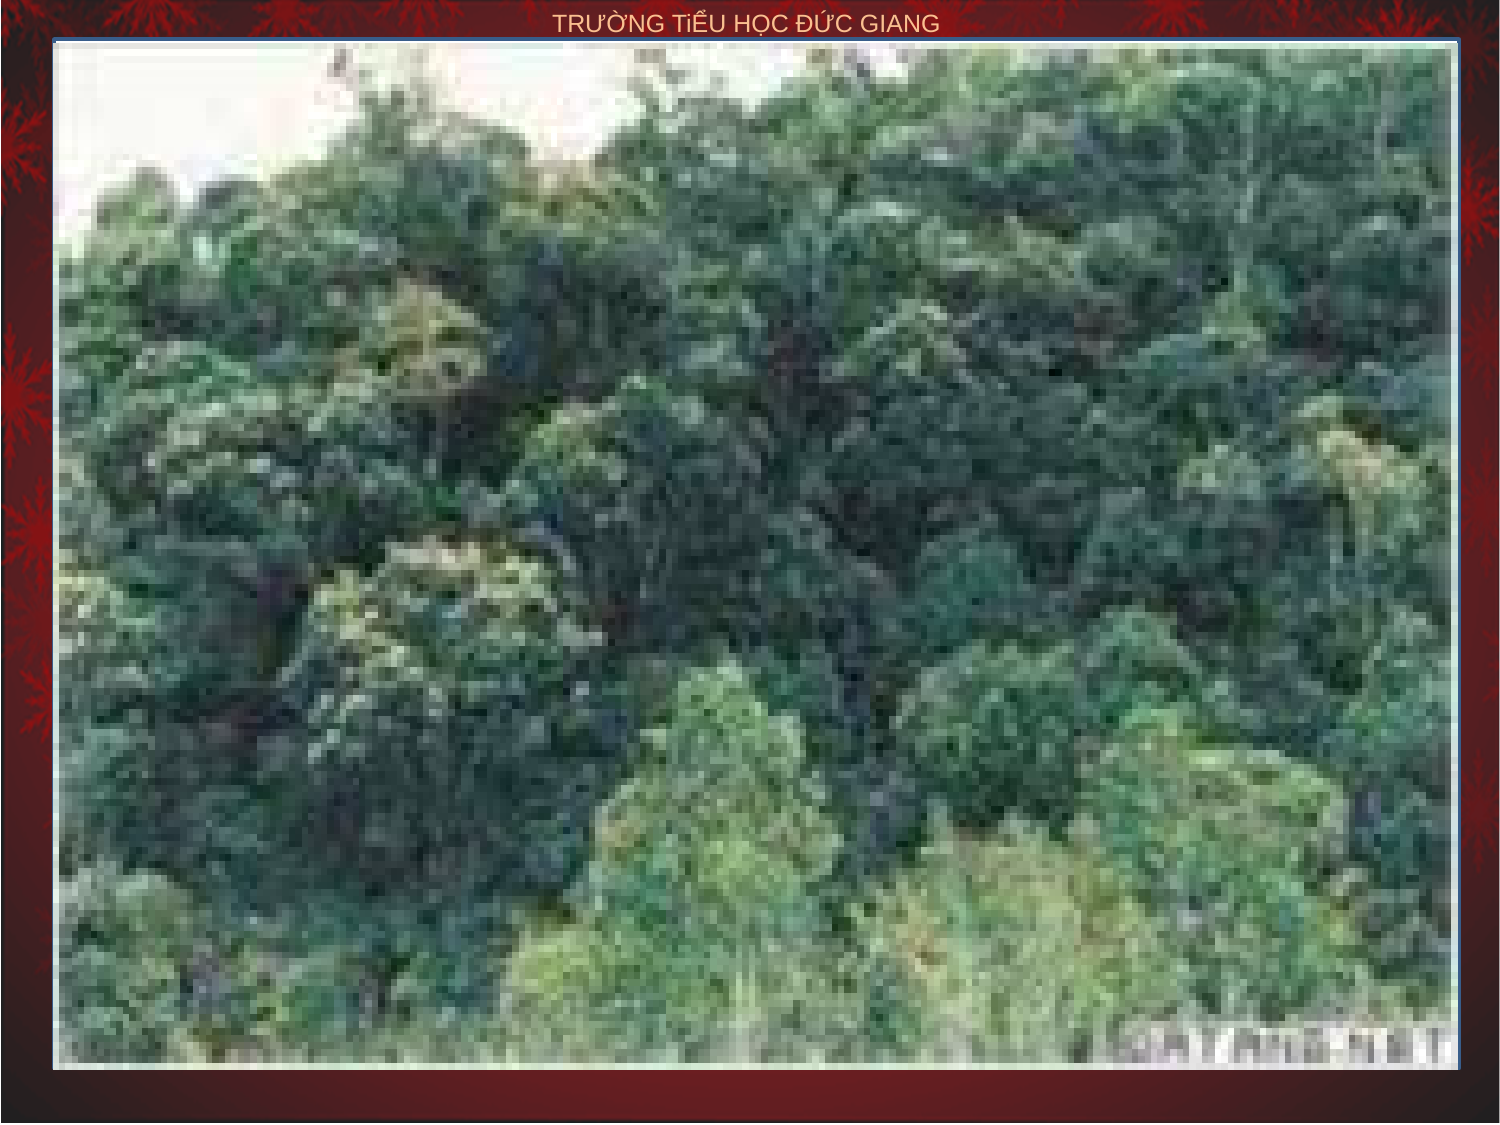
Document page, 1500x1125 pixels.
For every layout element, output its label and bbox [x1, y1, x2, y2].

picture [0, 0, 1500, 1125]
text_box [52, 42, 1459, 1071]
